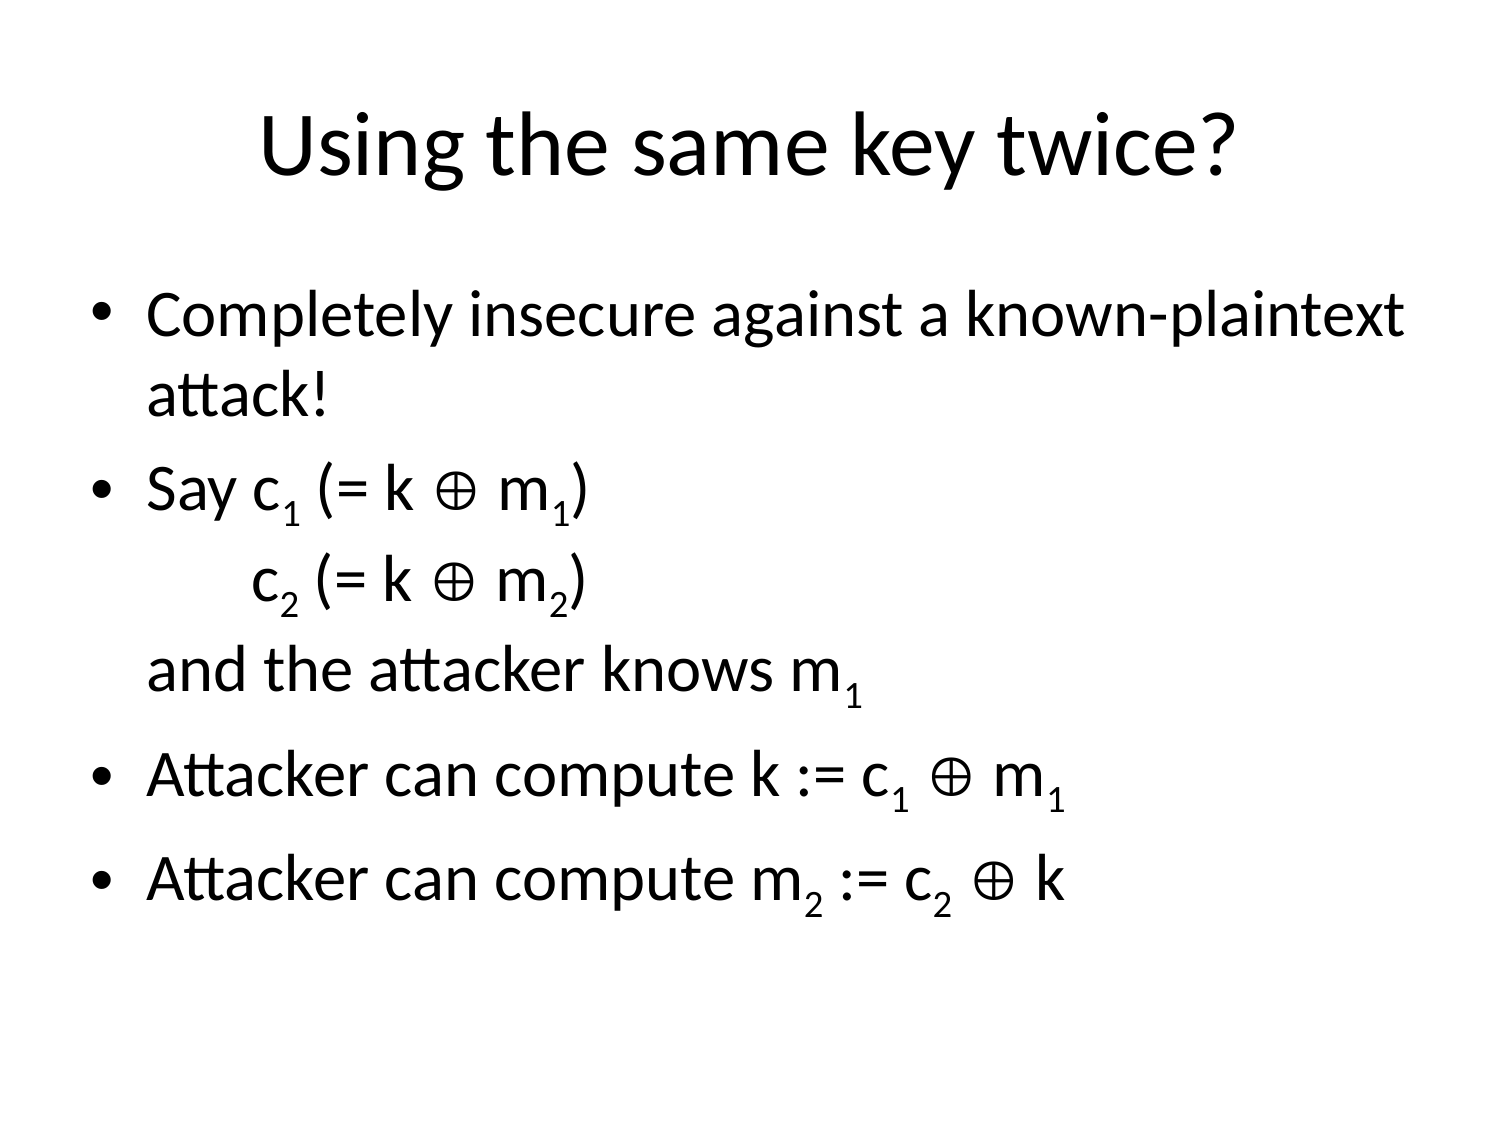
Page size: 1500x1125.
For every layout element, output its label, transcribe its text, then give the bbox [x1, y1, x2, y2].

title Using the same key twice? [75, 45, 1425, 233]
list Completely insecure against a known-plaintext attack! Say c1 (= k  m1) c2 (= k  m2) and the attacker knows m1 Attacker can compute k := c1  m1 Attacker can compute m2 := c2  k [75, 262, 1425, 1005]
